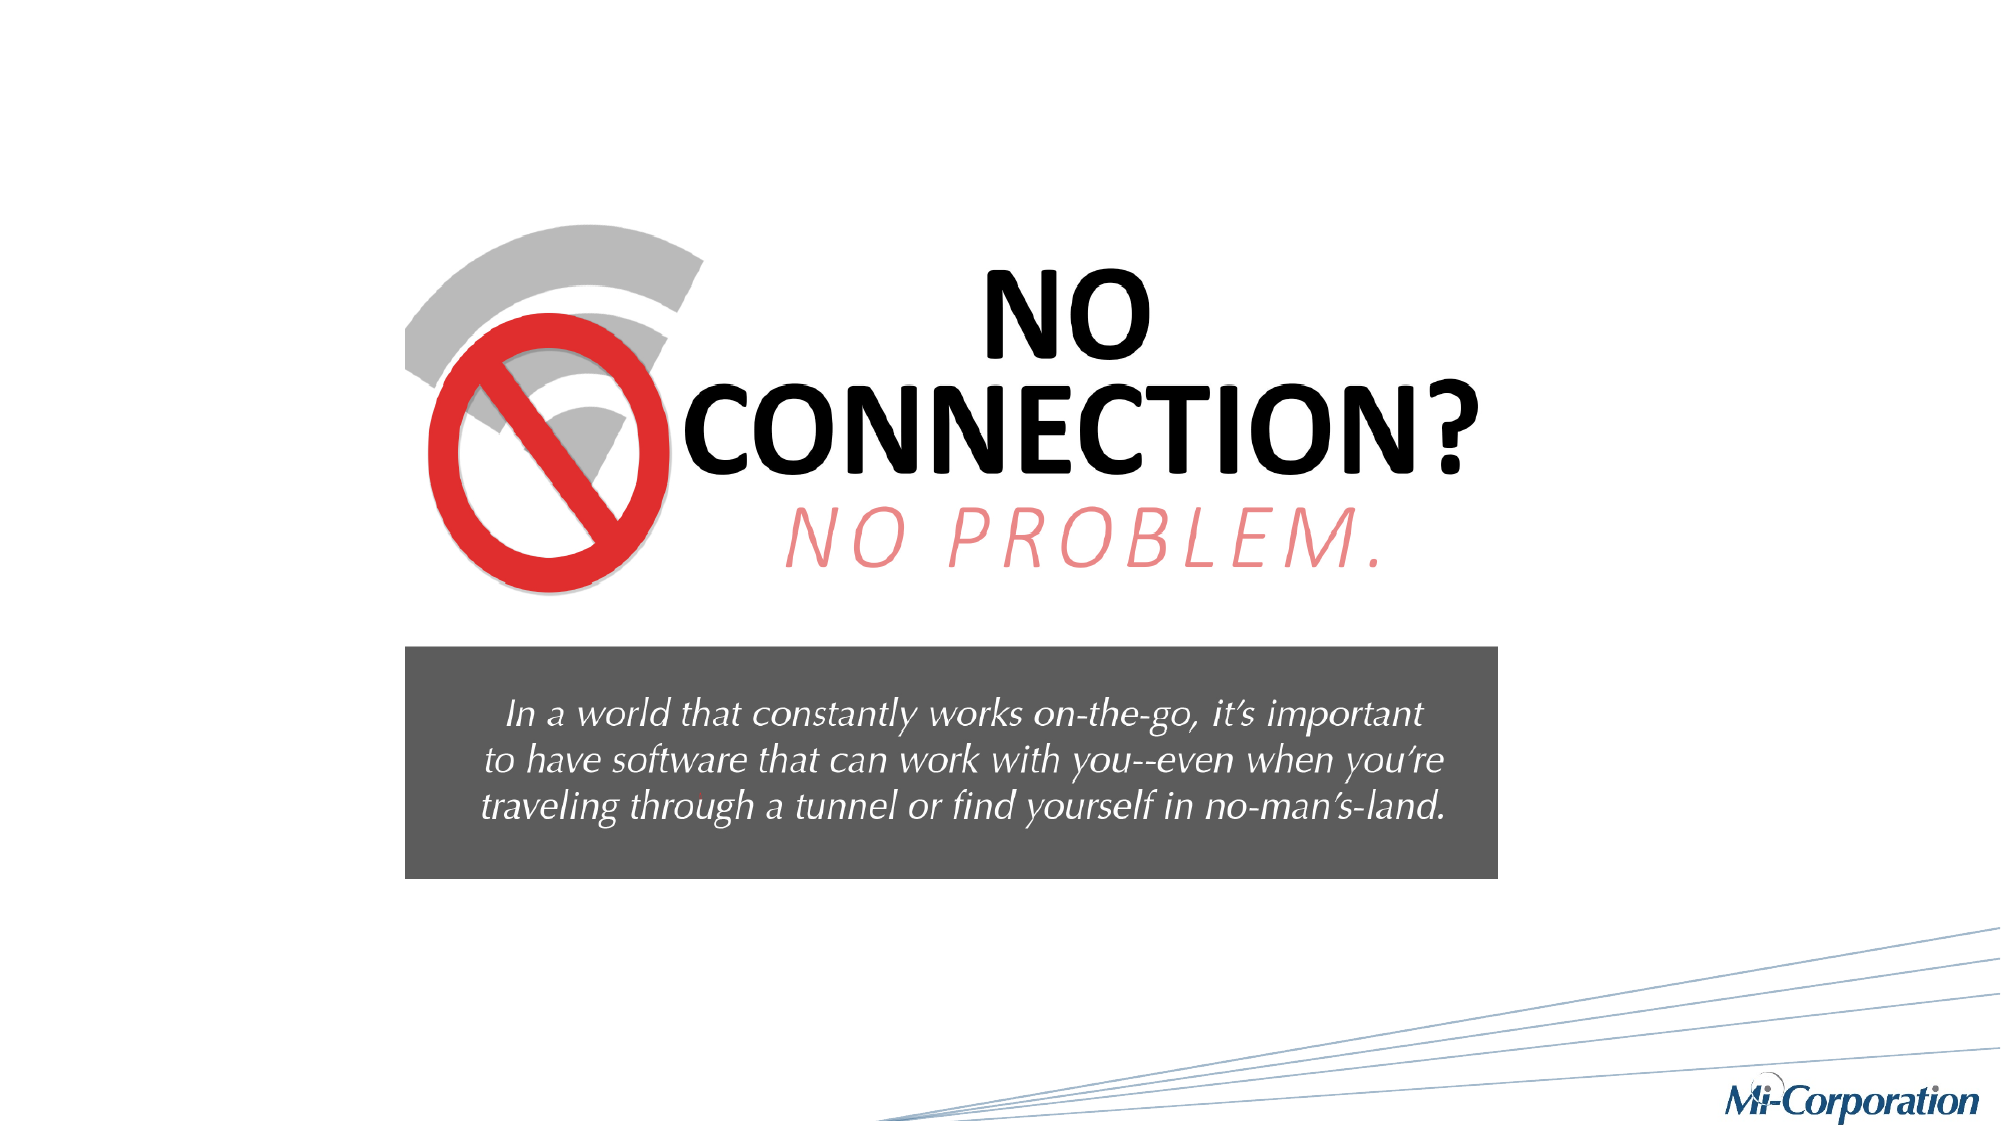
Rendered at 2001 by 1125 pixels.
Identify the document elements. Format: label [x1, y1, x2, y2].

picture [405, 138, 1498, 879]
picture [814, 897, 2001, 1125]
